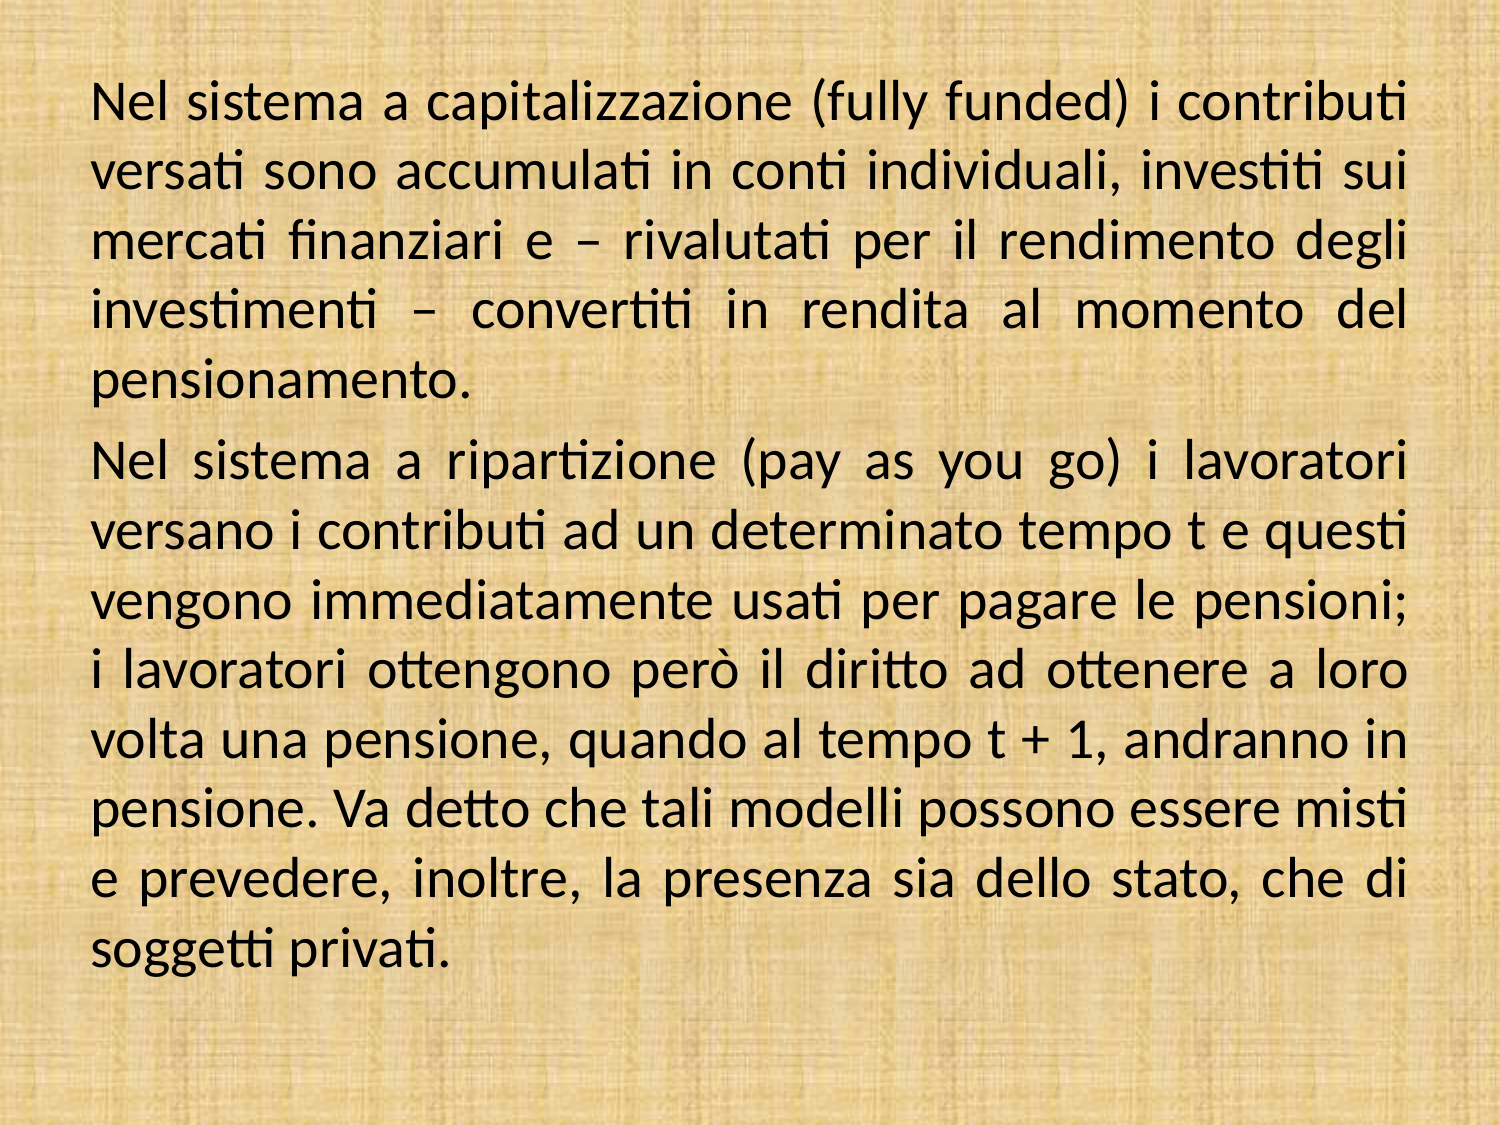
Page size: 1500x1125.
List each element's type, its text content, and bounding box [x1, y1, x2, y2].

list Nel sistema a capitalizzazione (fully funded) i contributi versati sono accumulati in conti individuali, investiti sui mercati finanziari e – rivalutati per il rendimento degli investimenti – convertiti in rendita al momento del pensionamento. Nel sistema a ripartizione (pay as you go) i lavoratori versano i contributi ad un determinato tempo t e questi vengono immediatamente usati per pagare le pensioni; i lavoratori ottengono però il diritto ad ottenere a loro volta una pensione, quando al tempo t + 1, andranno in pensione. Va detto che tali modelli possono essere misti e prevedere, inoltre, la presenza sia dello stato, che di soggetti privati. [75, 54, 1425, 1005]
picture [0, 0, 1500, 1125]
